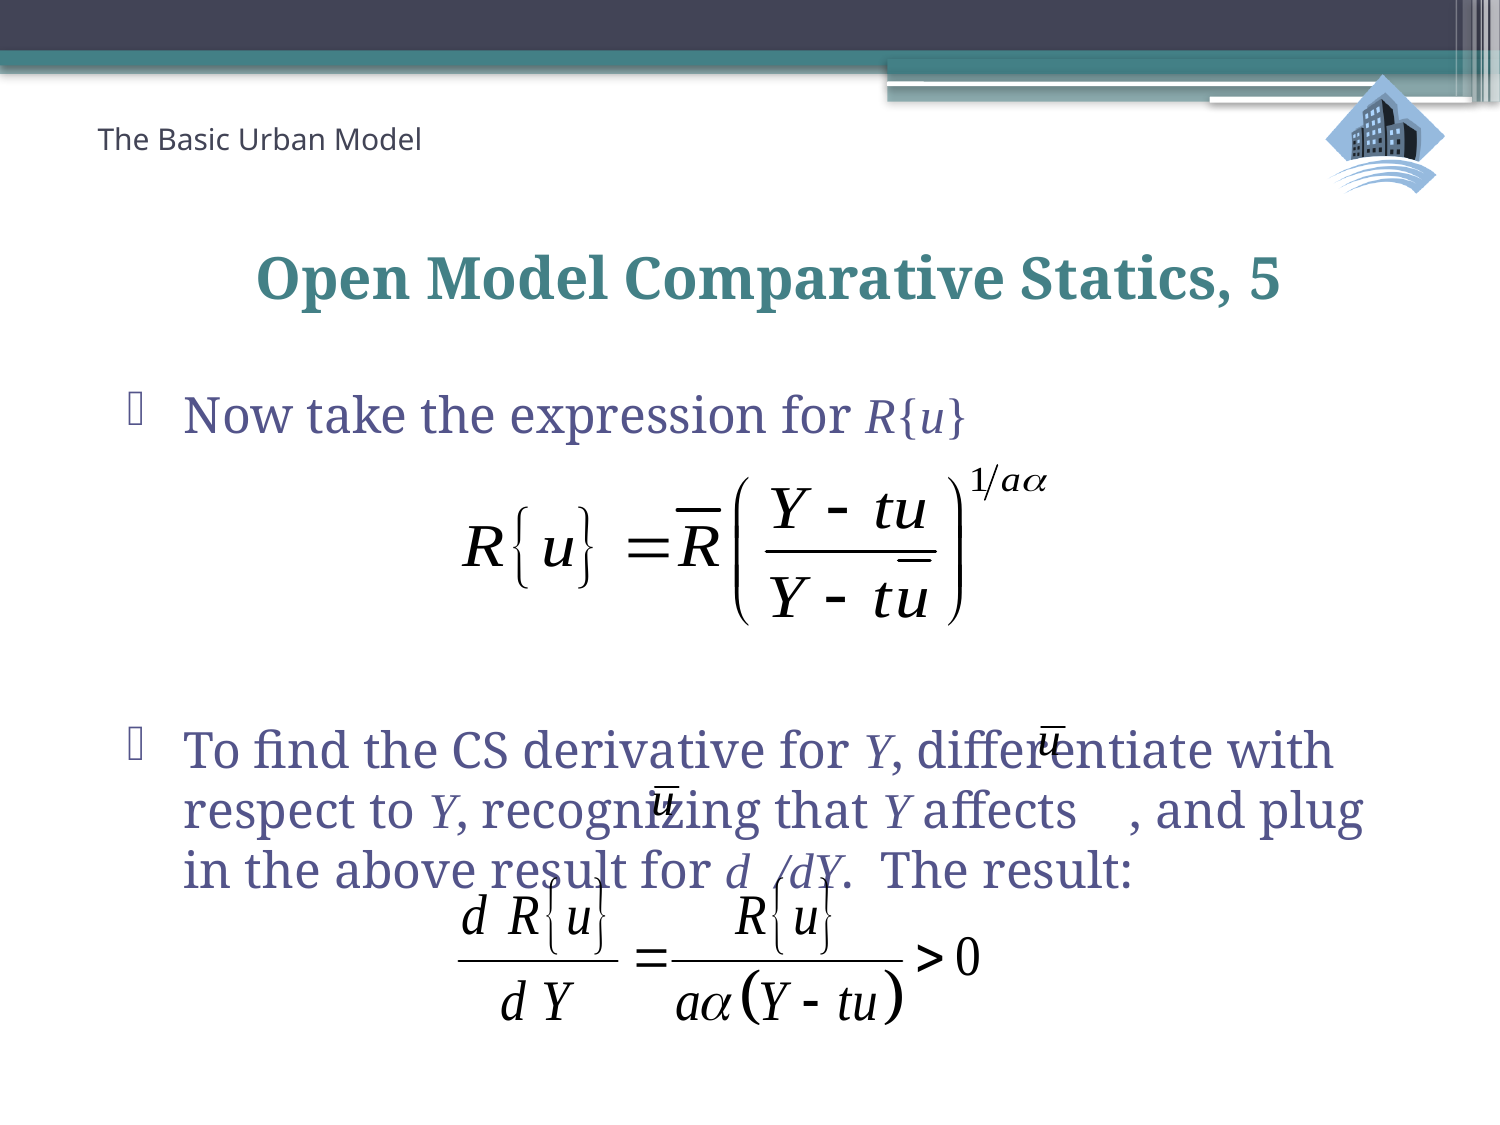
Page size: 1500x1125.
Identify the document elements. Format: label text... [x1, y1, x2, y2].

title The Basic Urban Model [75, 112, 1319, 200]
picture [1324, 74, 1445, 194]
list Open Model Comparative Statics, 5 Now take the expression for R{u} To find the CS derivative for Y, differentiate with respect to Y, recognizing that Y affects , and plug in the above result for d /dY. The result: [75, 233, 1425, 1113]
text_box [645, 716, 1076, 828]
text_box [449, 449, 1063, 1052]
